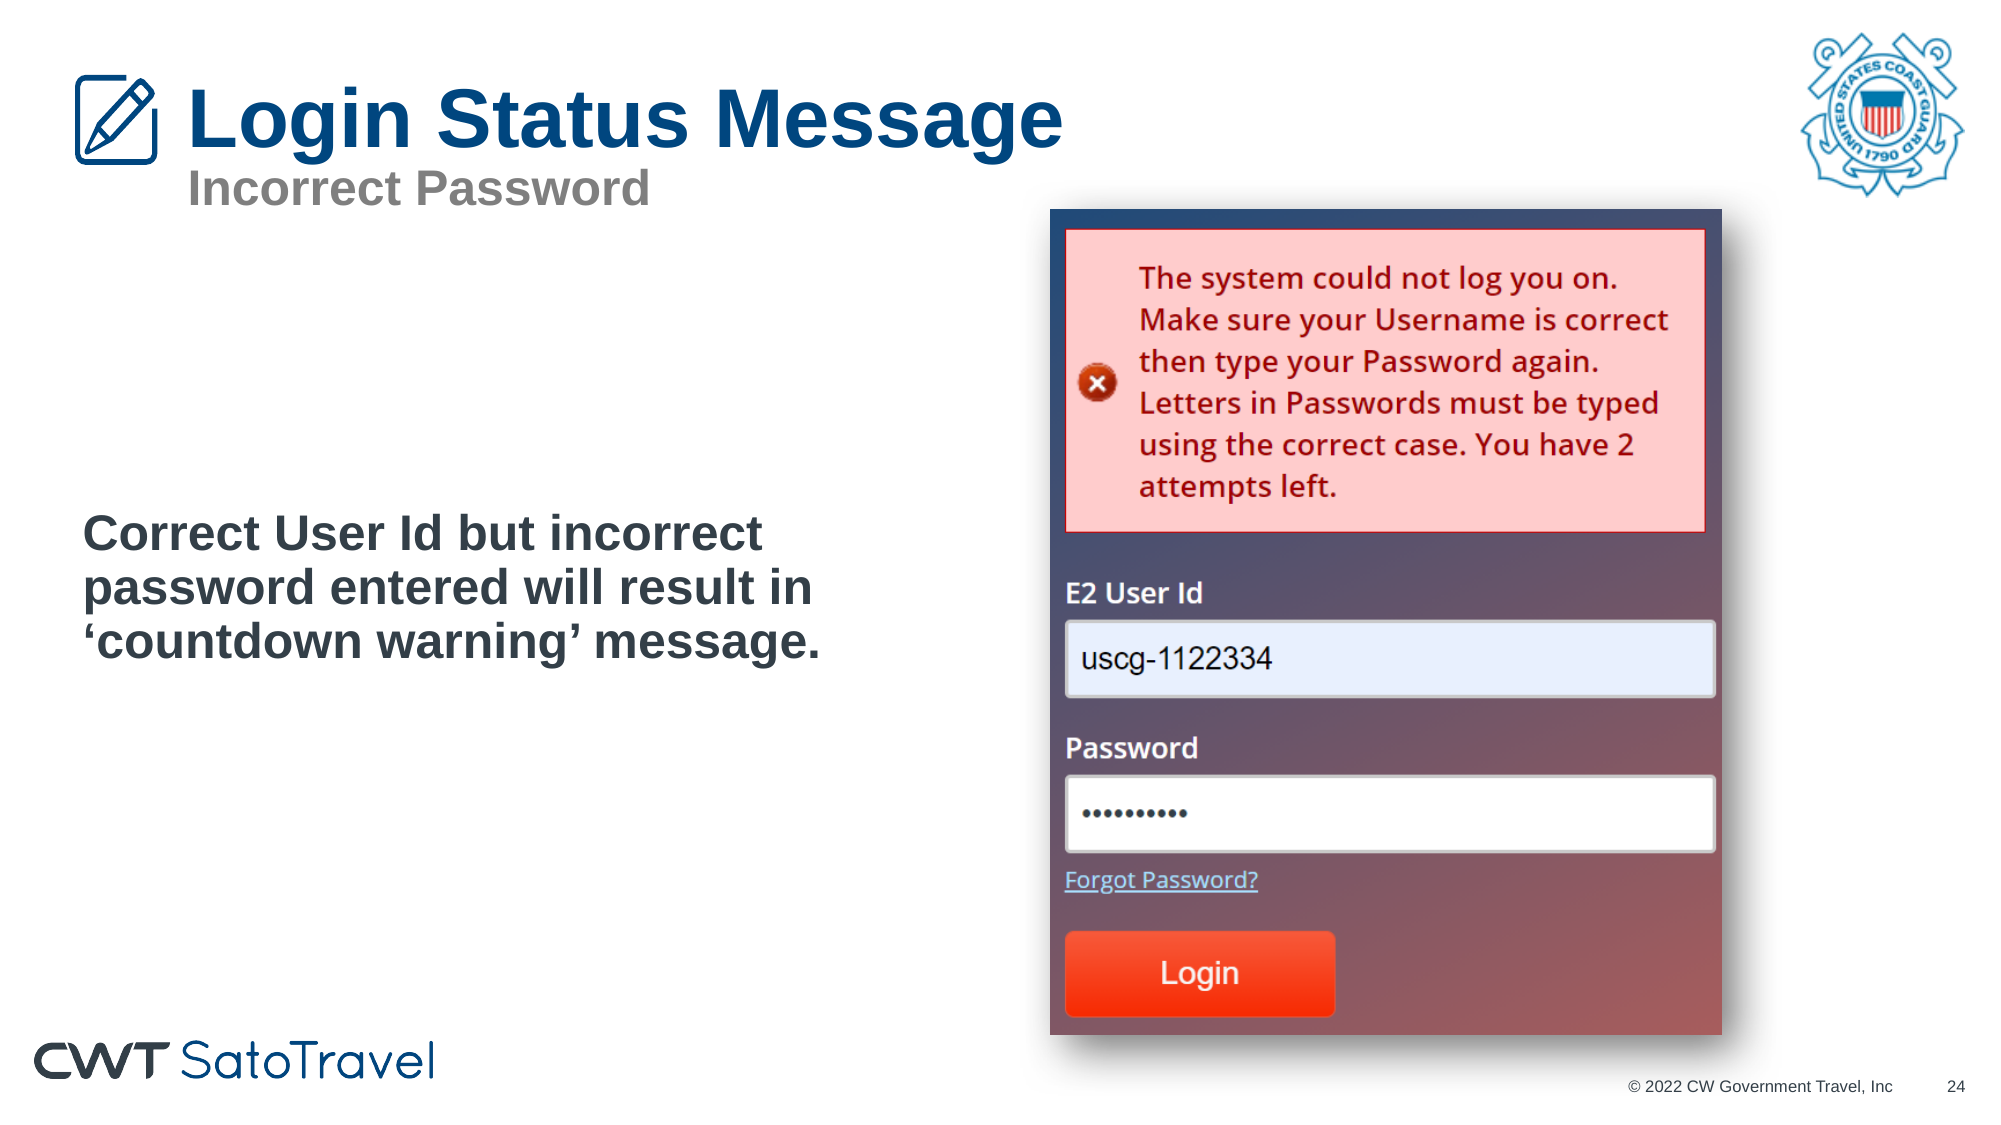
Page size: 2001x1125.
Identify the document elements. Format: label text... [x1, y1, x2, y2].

picture [1049, 209, 1722, 1035]
picture [1800, 32, 1965, 198]
picture [34, 1040, 433, 1079]
footer © 2022 CW Government Travel, Inc [1257, 1075, 1918, 1098]
title Login Status Message Incorrect Password [187, 79, 1917, 218]
list Correct User Id but incorrect password entered will result in ‘countdown warning’ message. [82, 239, 833, 990]
slide_number 23 [1931, 1075, 1966, 1098]
